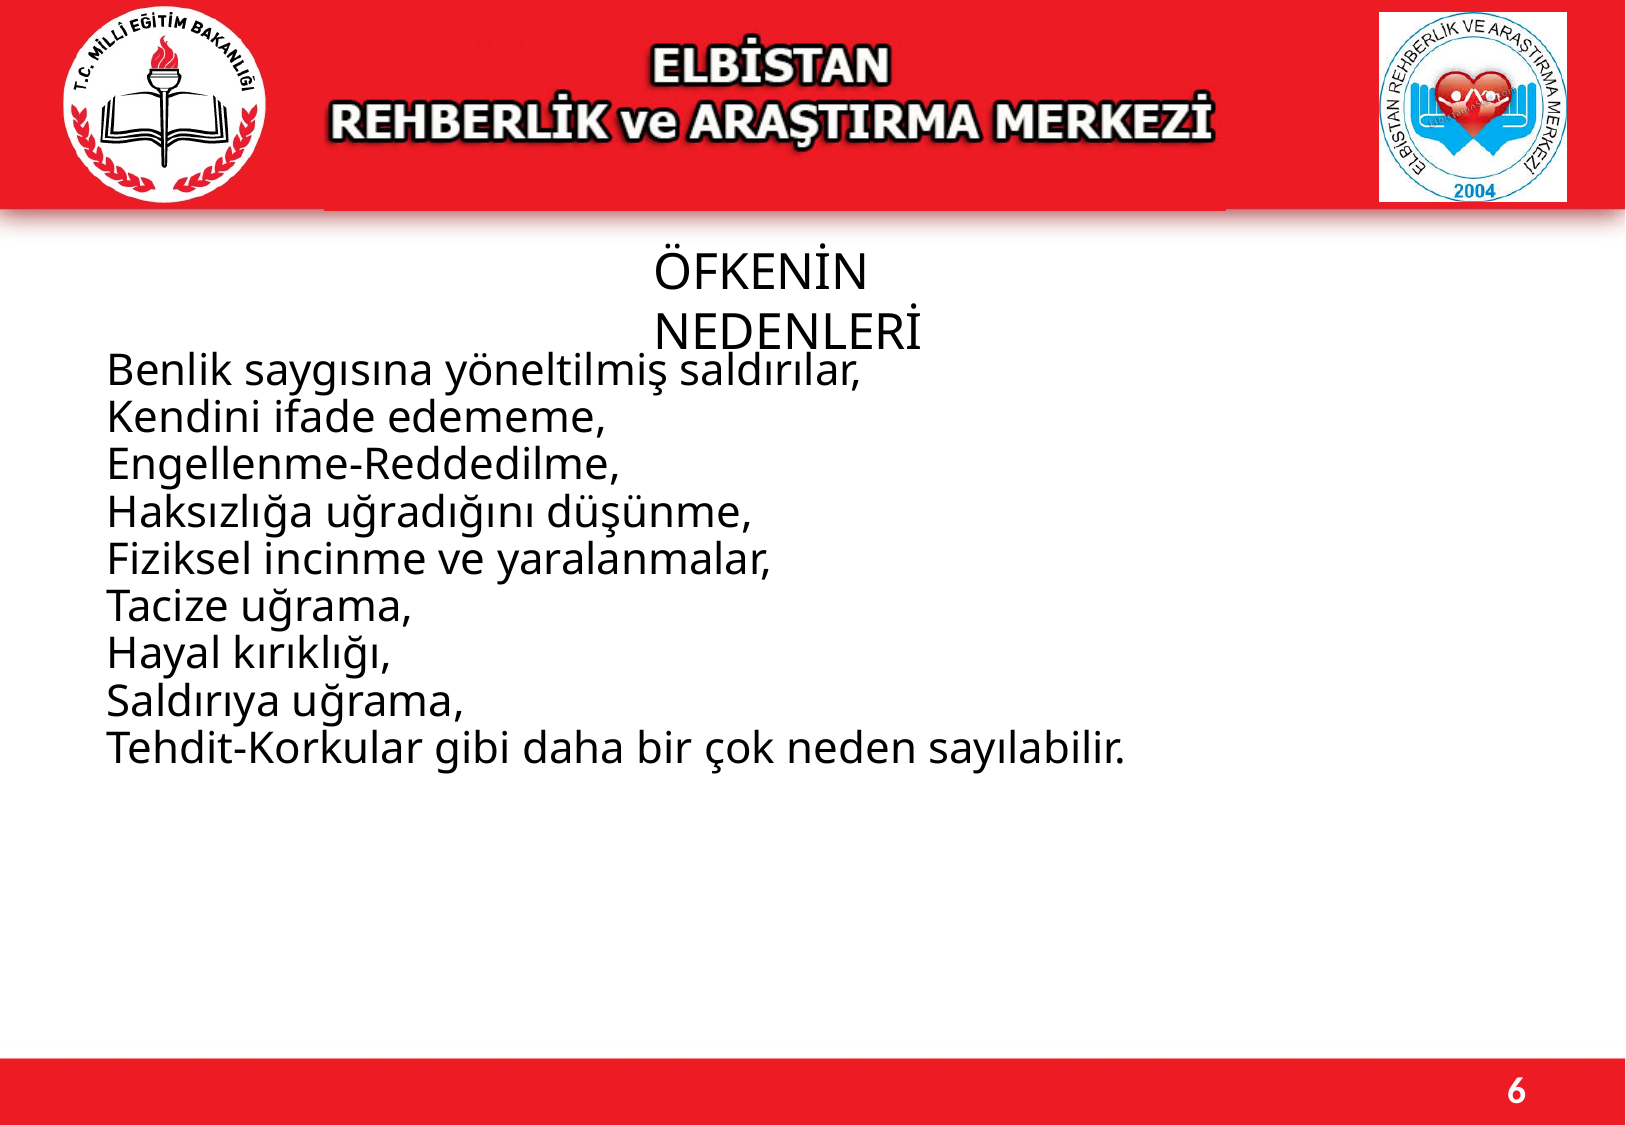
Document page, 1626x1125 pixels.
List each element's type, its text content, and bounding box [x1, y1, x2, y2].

text_box Benlik saygısına yöneltilmiş saldırılar, Kendini ifade edememe, Engellenme-Reddedilme, Haksızlığa uğradığını düşünme, Fiziksel incinme ve yaralanmalar, Tacize uğrama, Hayal kırıklığı, Saldırıya uğrama, Tehdit-Korkular gibi daha bir çok neden sayılabilir. [91, 340, 1451, 781]
picture [0, 0, 1626, 1125]
slide_number 6 [1164, 1058, 1544, 1119]
text_box ÖFKENİN NEDENLERİ [638, 231, 987, 340]
